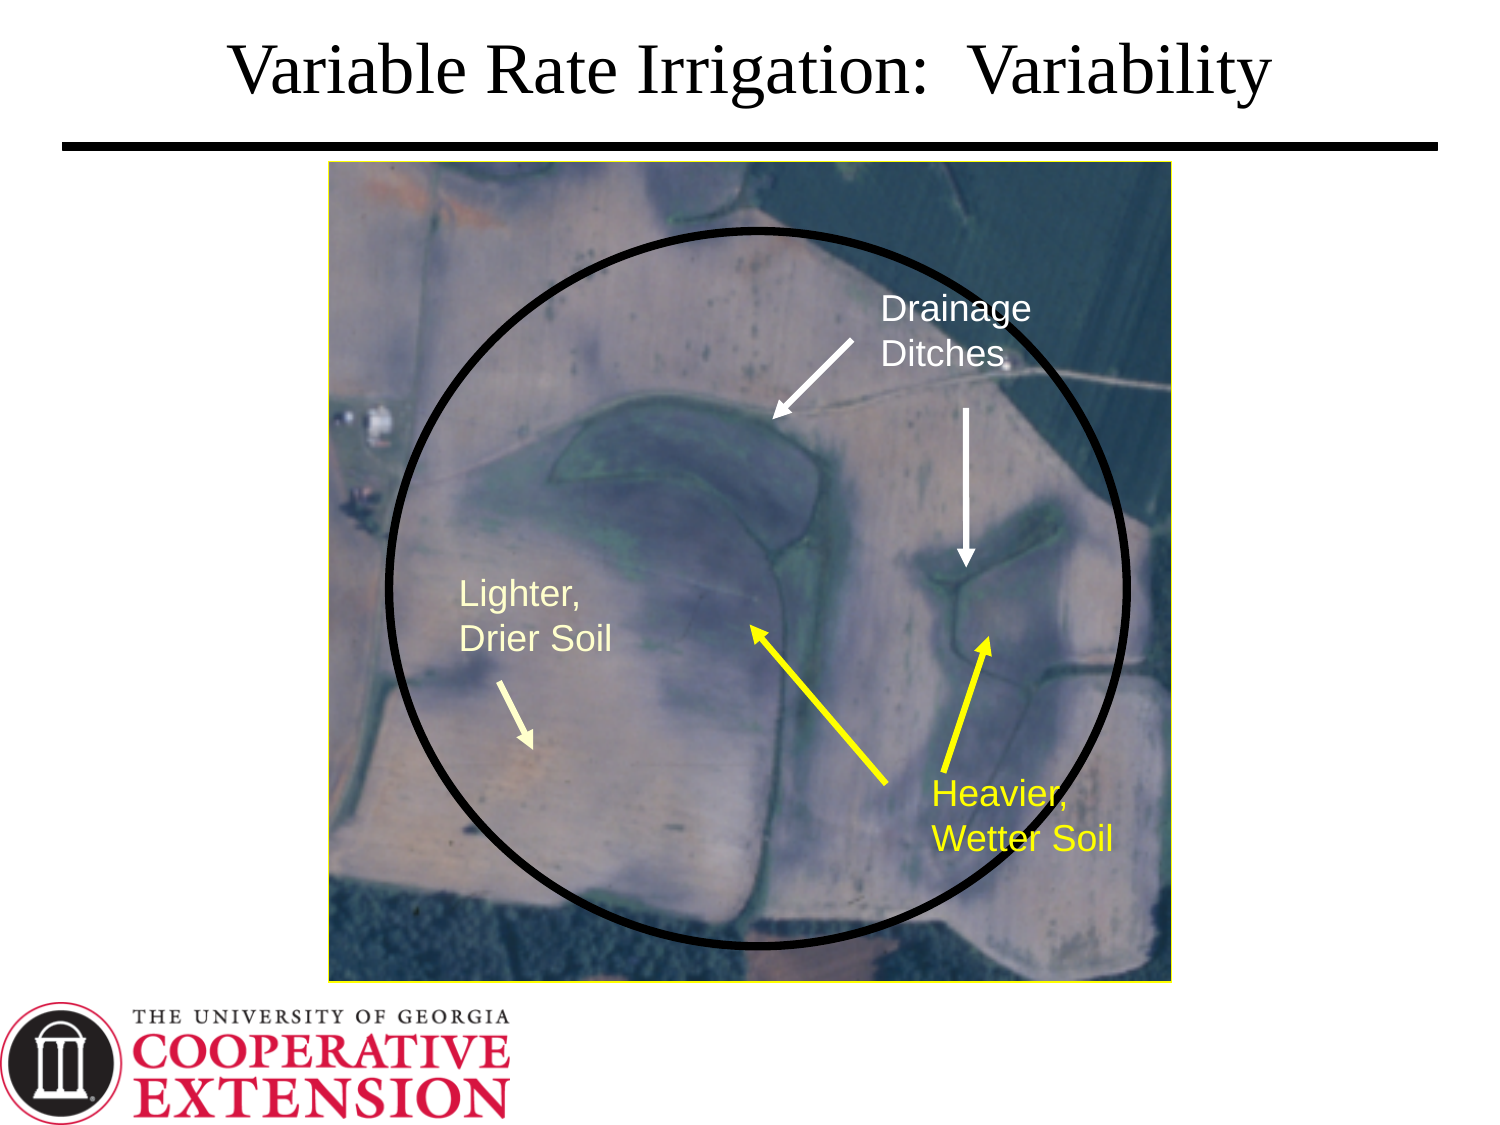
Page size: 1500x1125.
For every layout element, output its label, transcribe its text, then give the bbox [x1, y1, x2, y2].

title Variable Rate Irrigation: Variability [75, 0, 1425, 142]
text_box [328, 162, 1171, 982]
text_box [62, 142, 1438, 150]
picture [0, 1002, 511, 1125]
